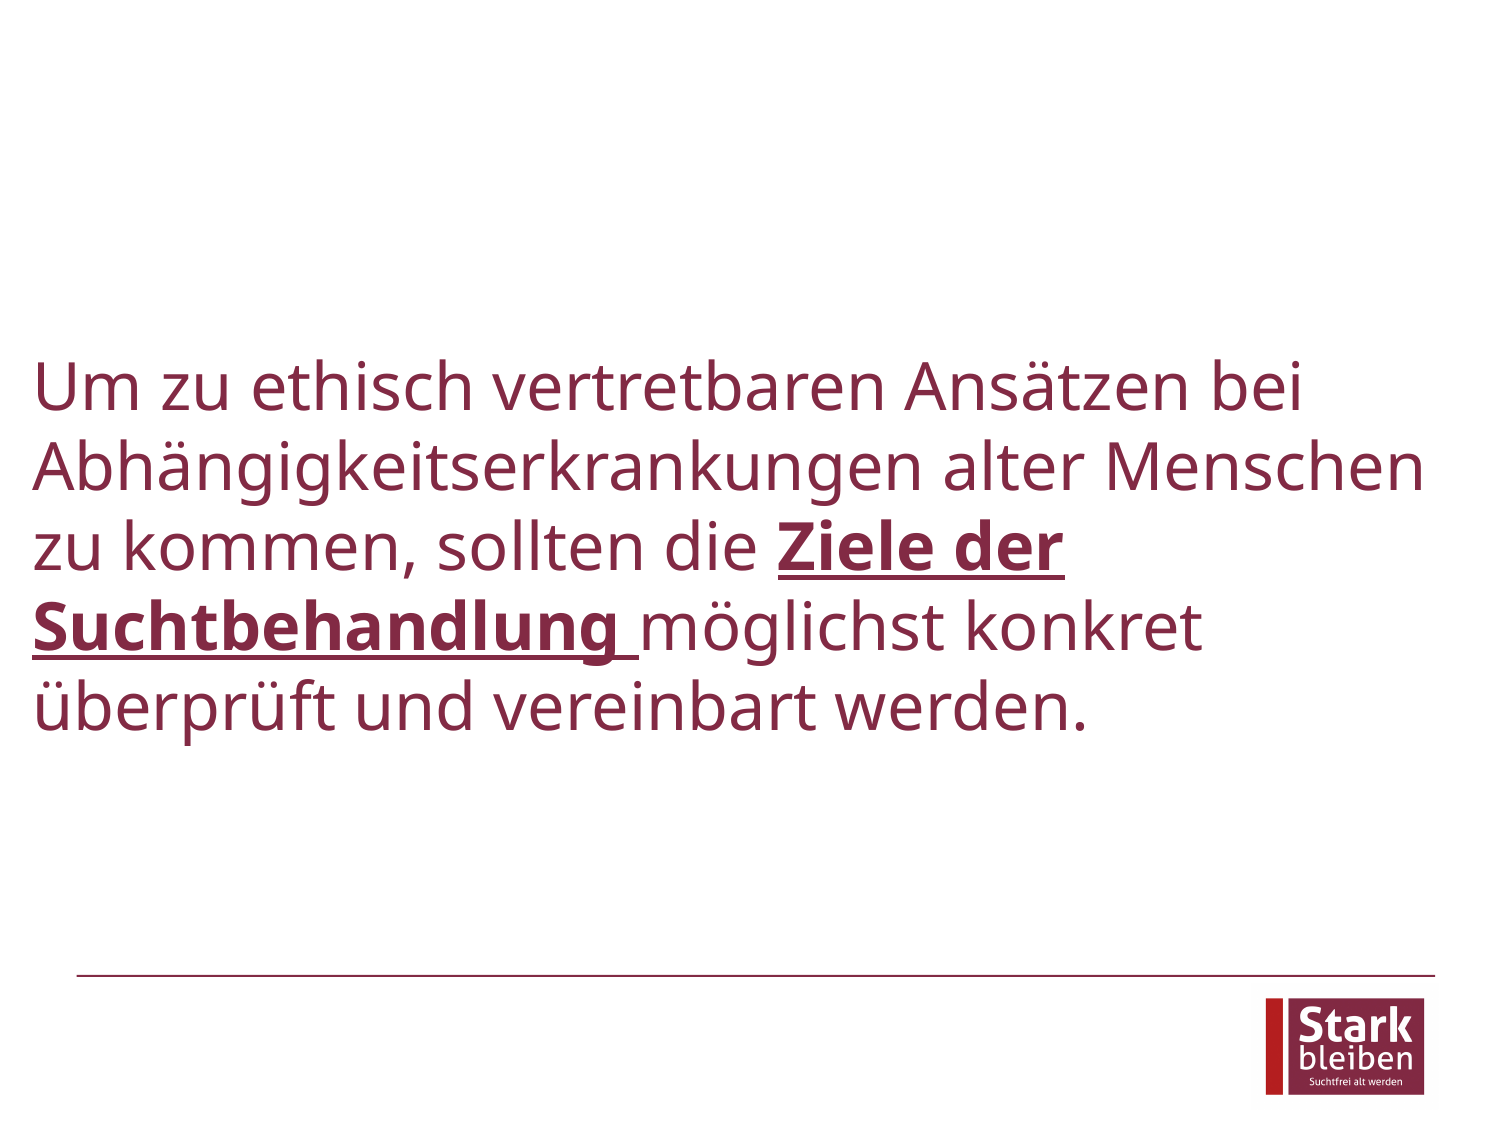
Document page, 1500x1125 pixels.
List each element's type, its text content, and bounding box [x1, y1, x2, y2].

list Um zu ethisch vertretbaren Ansätzen bei Abhängigkeitserkrankungen alter Menschen zu kommen, sollten die Ziele der Suchtbehandlung möglichst konkret überprüft und vereinbart werden. [17, 242, 1479, 964]
picture [1251, 983, 1439, 1110]
